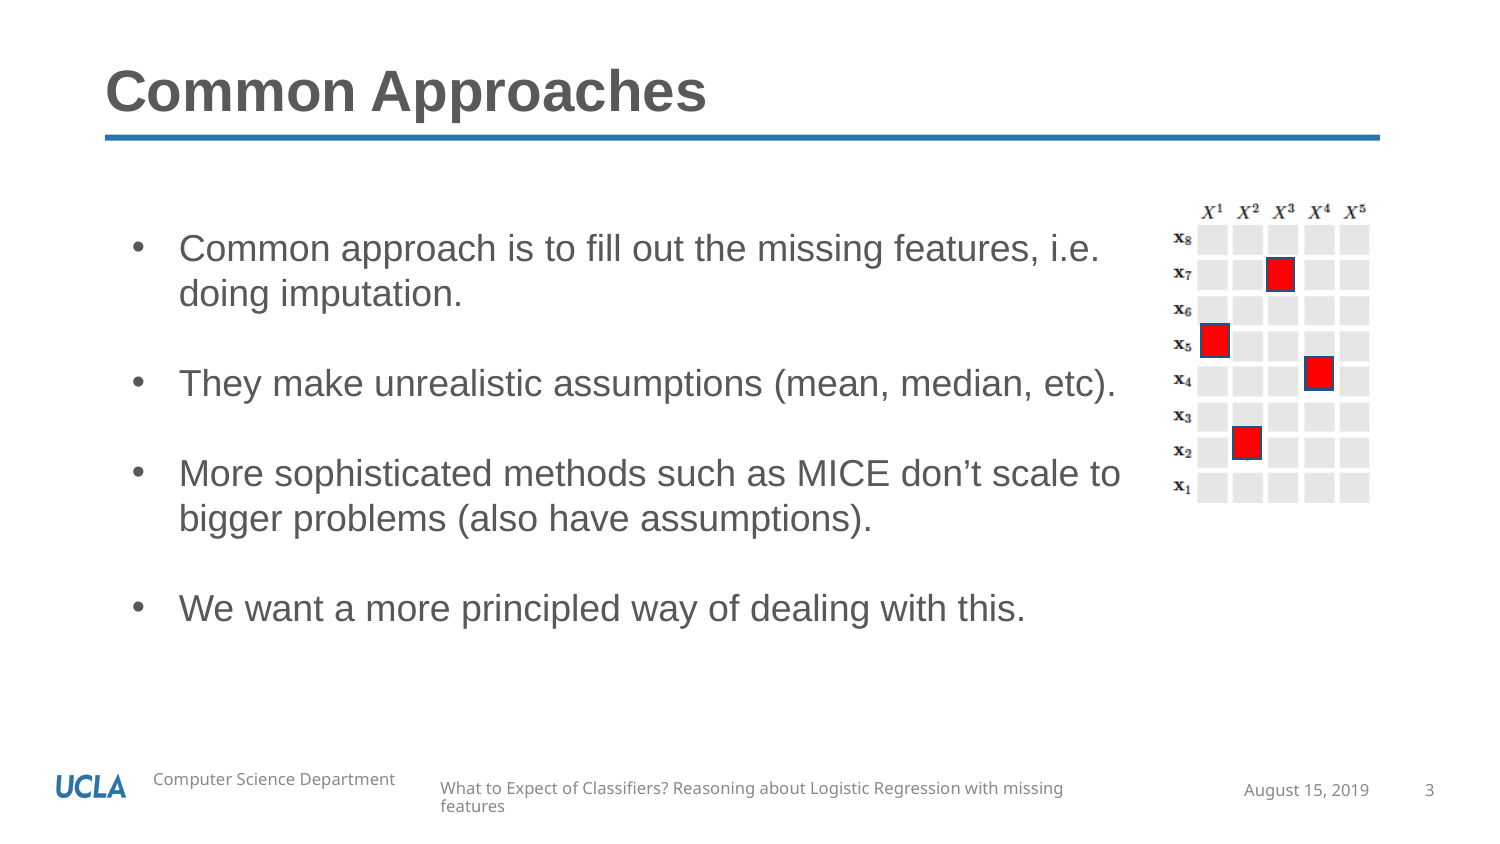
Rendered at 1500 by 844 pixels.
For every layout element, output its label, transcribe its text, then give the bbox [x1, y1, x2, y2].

picture [56, 774, 126, 798]
title Common Approaches [105, 60, 1380, 125]
text_box Common approach is to fill out the missing features, i.e. doing imputation. They make unrealistic assumptions (mean, median, etc). More sophisticated methods such as MICE don’t scale to bigger problems (also have assumptions). We want a more principled way of dealing with this. [131, 178, 1139, 629]
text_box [1170, 199, 1370, 503]
slide_number 3 [1425, 780, 1500, 840]
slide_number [1215, 780, 1370, 843]
